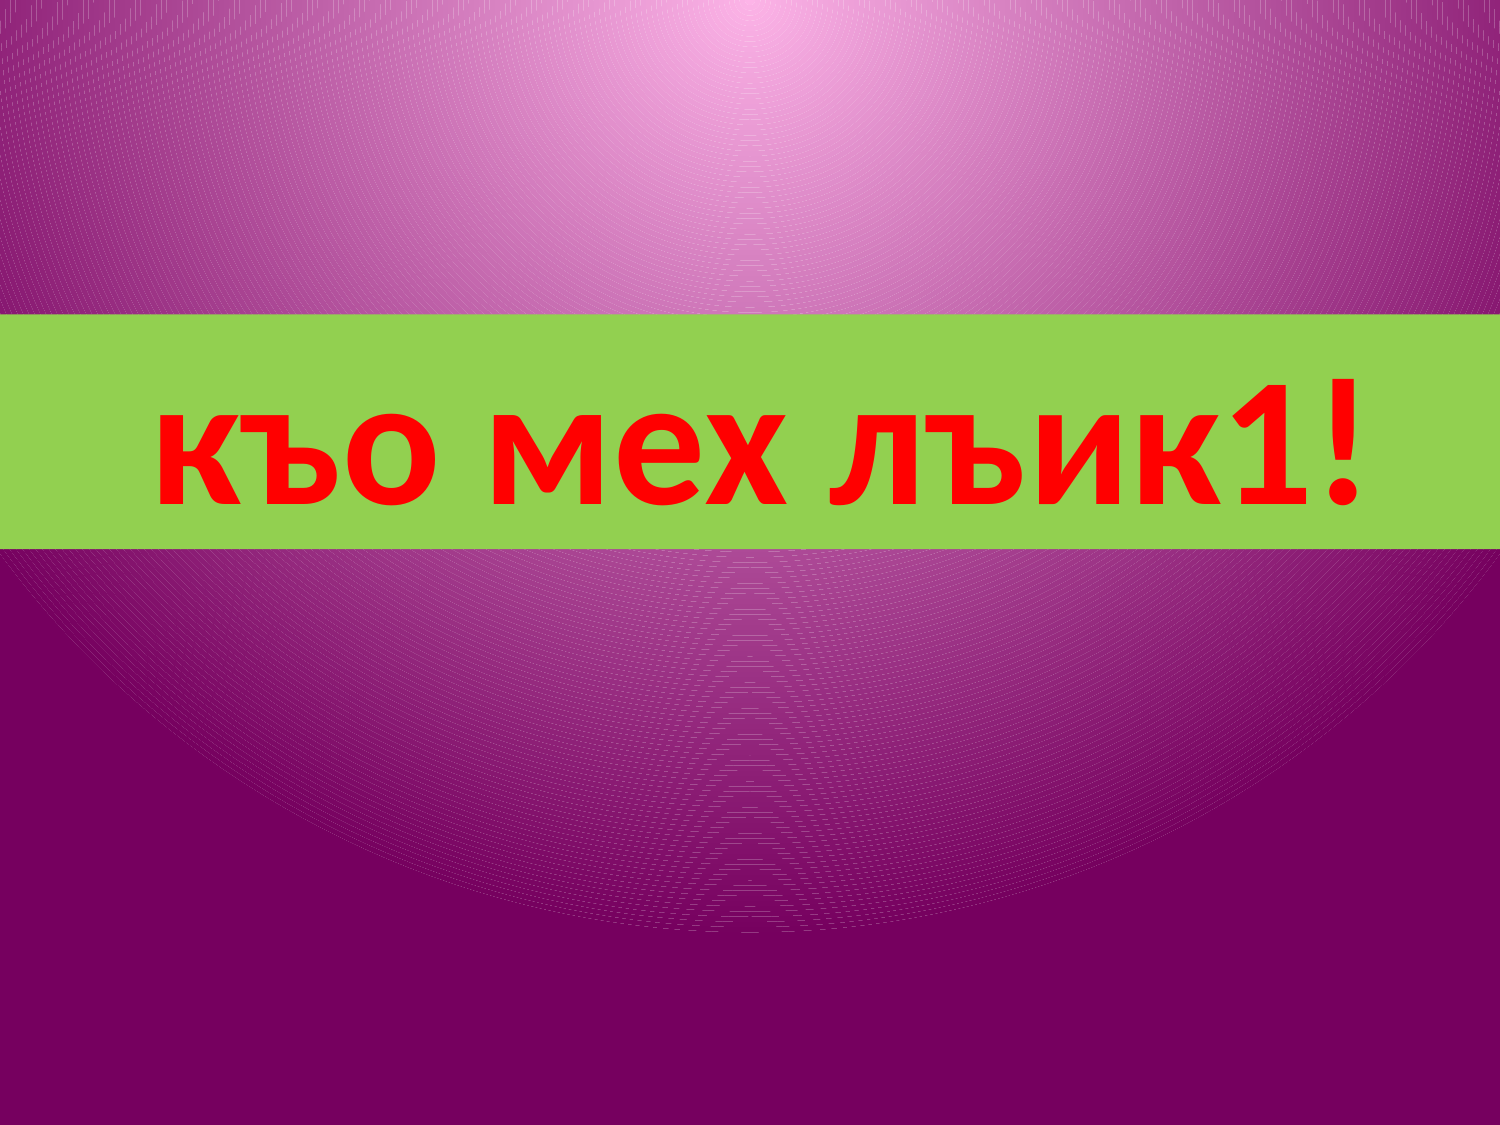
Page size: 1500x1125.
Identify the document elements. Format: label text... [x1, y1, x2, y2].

text_box къо мех лъик1! [0, 314, 1500, 550]
